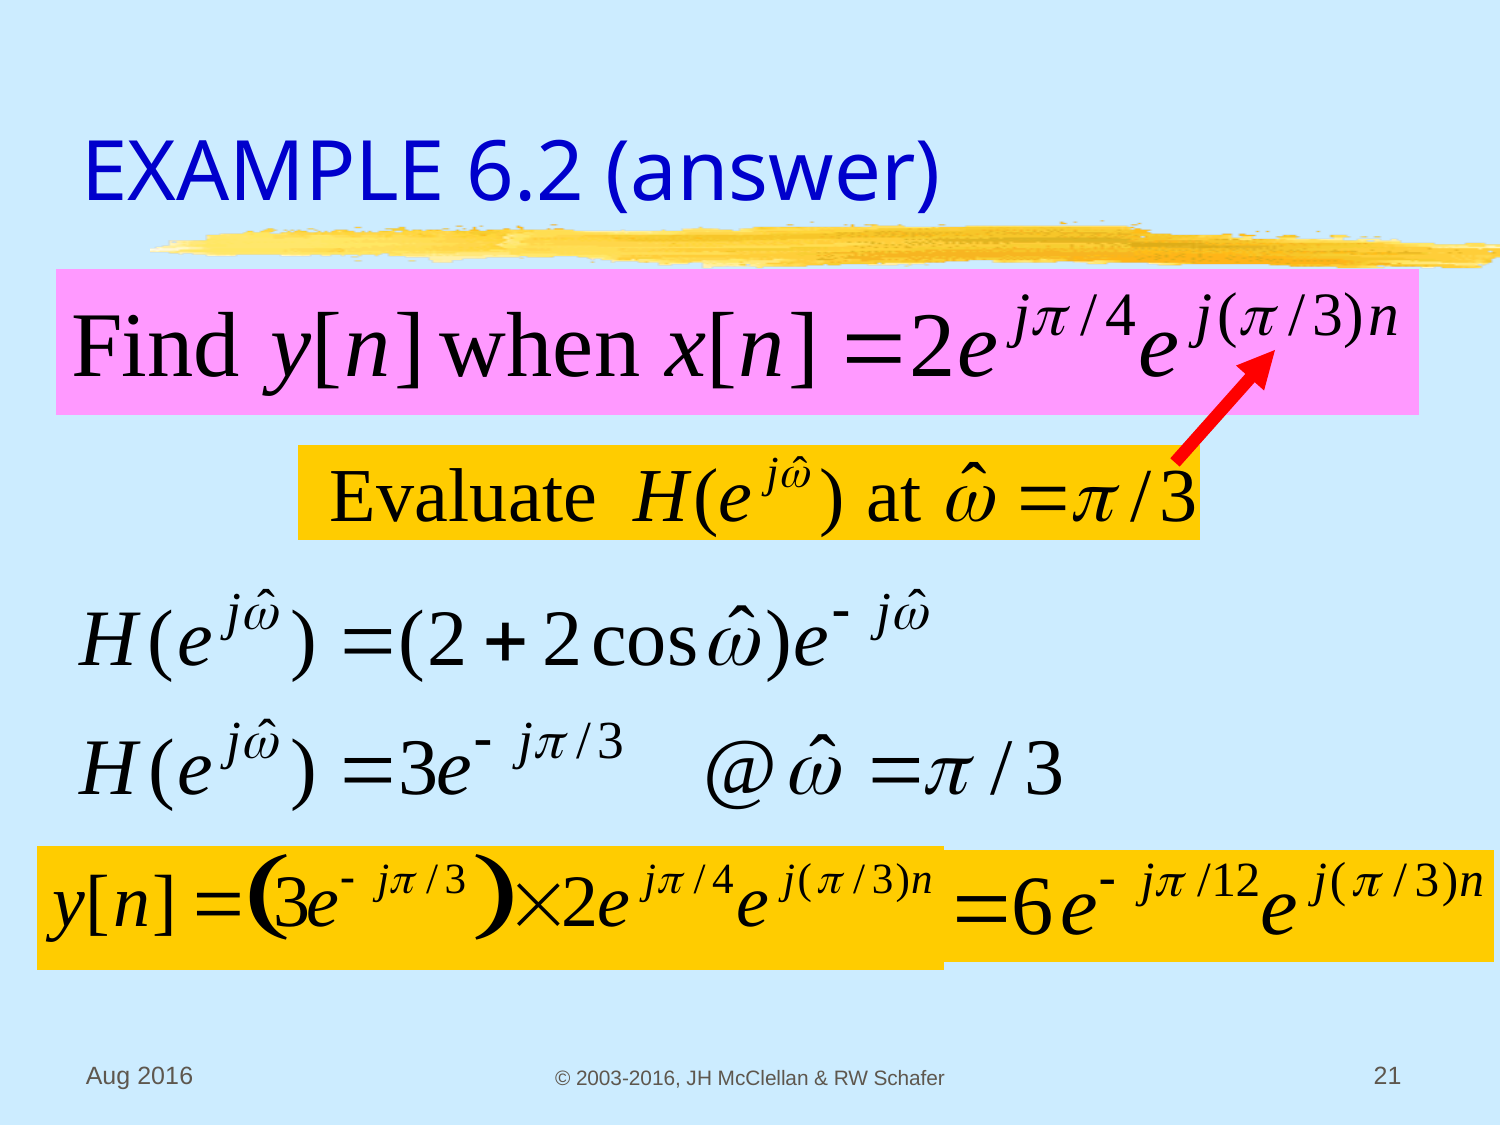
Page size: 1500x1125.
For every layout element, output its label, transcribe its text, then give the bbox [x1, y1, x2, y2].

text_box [65, 700, 1076, 829]
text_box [55, 268, 1420, 416]
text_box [36, 846, 945, 970]
footer © 2003-2016, JH McClellan & RW Schafer [512, 1021, 988, 1098]
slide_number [70, 1021, 384, 1098]
title EXAMPLE 6.2 (answer) [66, 37, 1342, 226]
slide_number 21 [1103, 1021, 1417, 1098]
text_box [297, 444, 1201, 541]
picture [150, 215, 1500, 279]
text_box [937, 849, 1494, 963]
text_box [64, 571, 948, 699]
